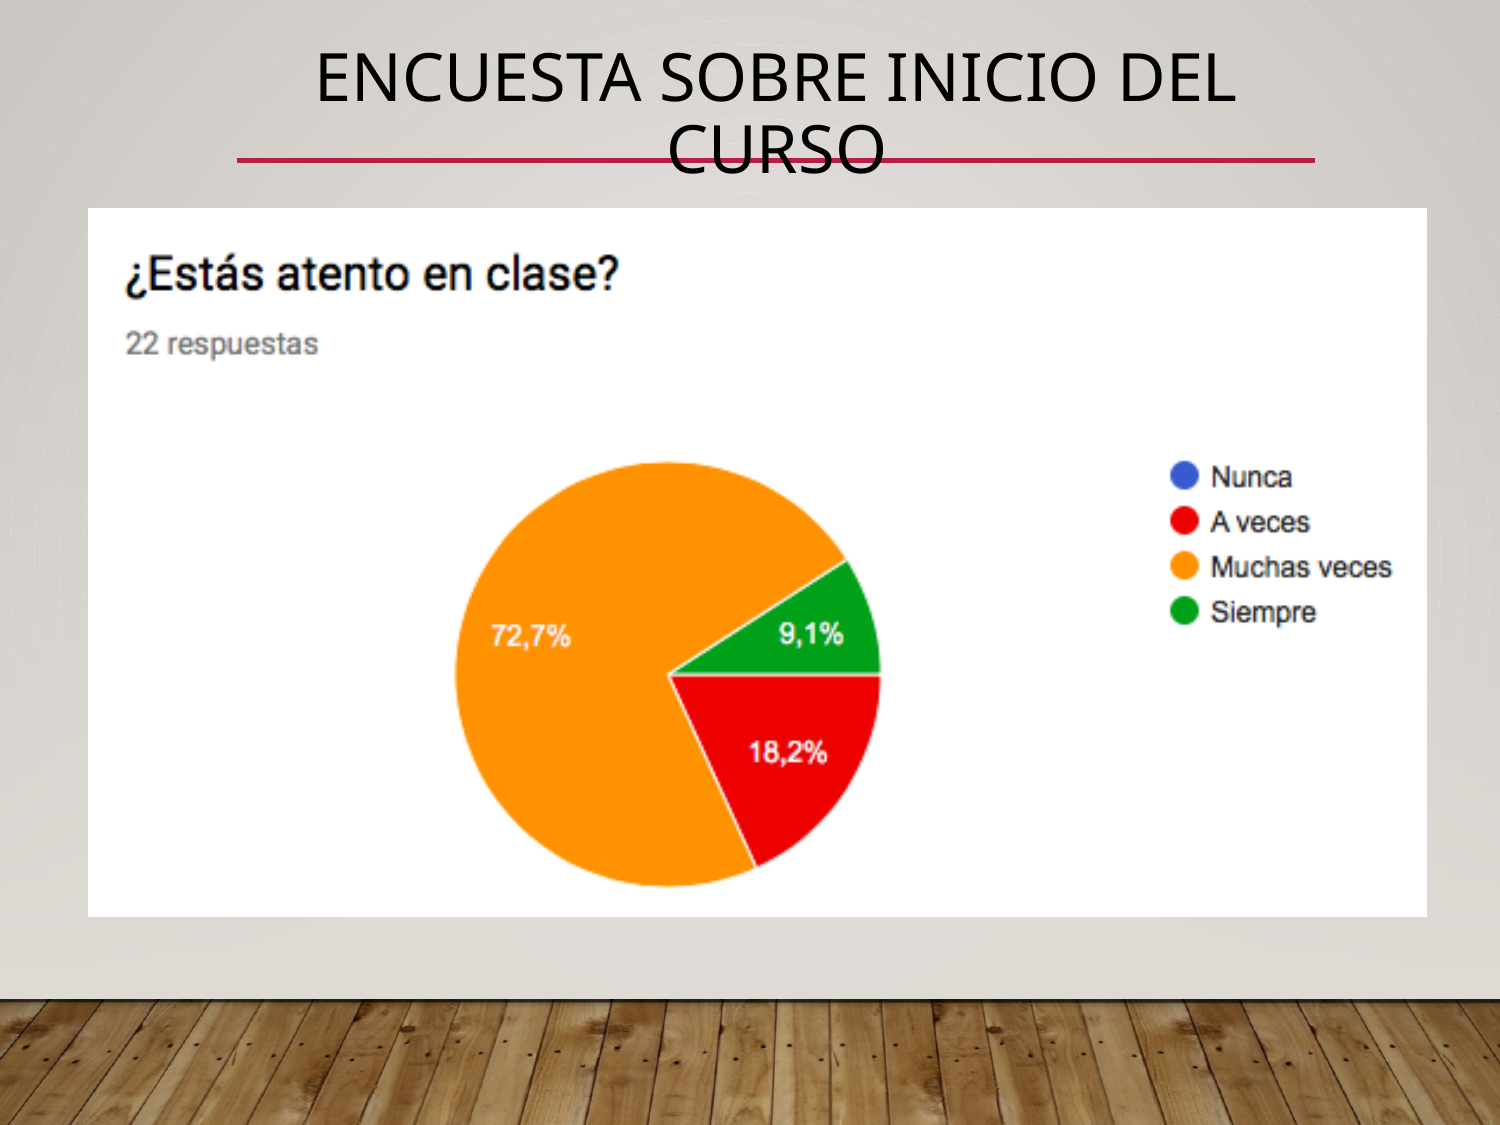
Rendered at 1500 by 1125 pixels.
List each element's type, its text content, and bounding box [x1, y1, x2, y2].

picture [0, 999, 1500, 1125]
title Encuesta sobre inicio del curso [189, 36, 1365, 208]
picture [88, 208, 1427, 918]
